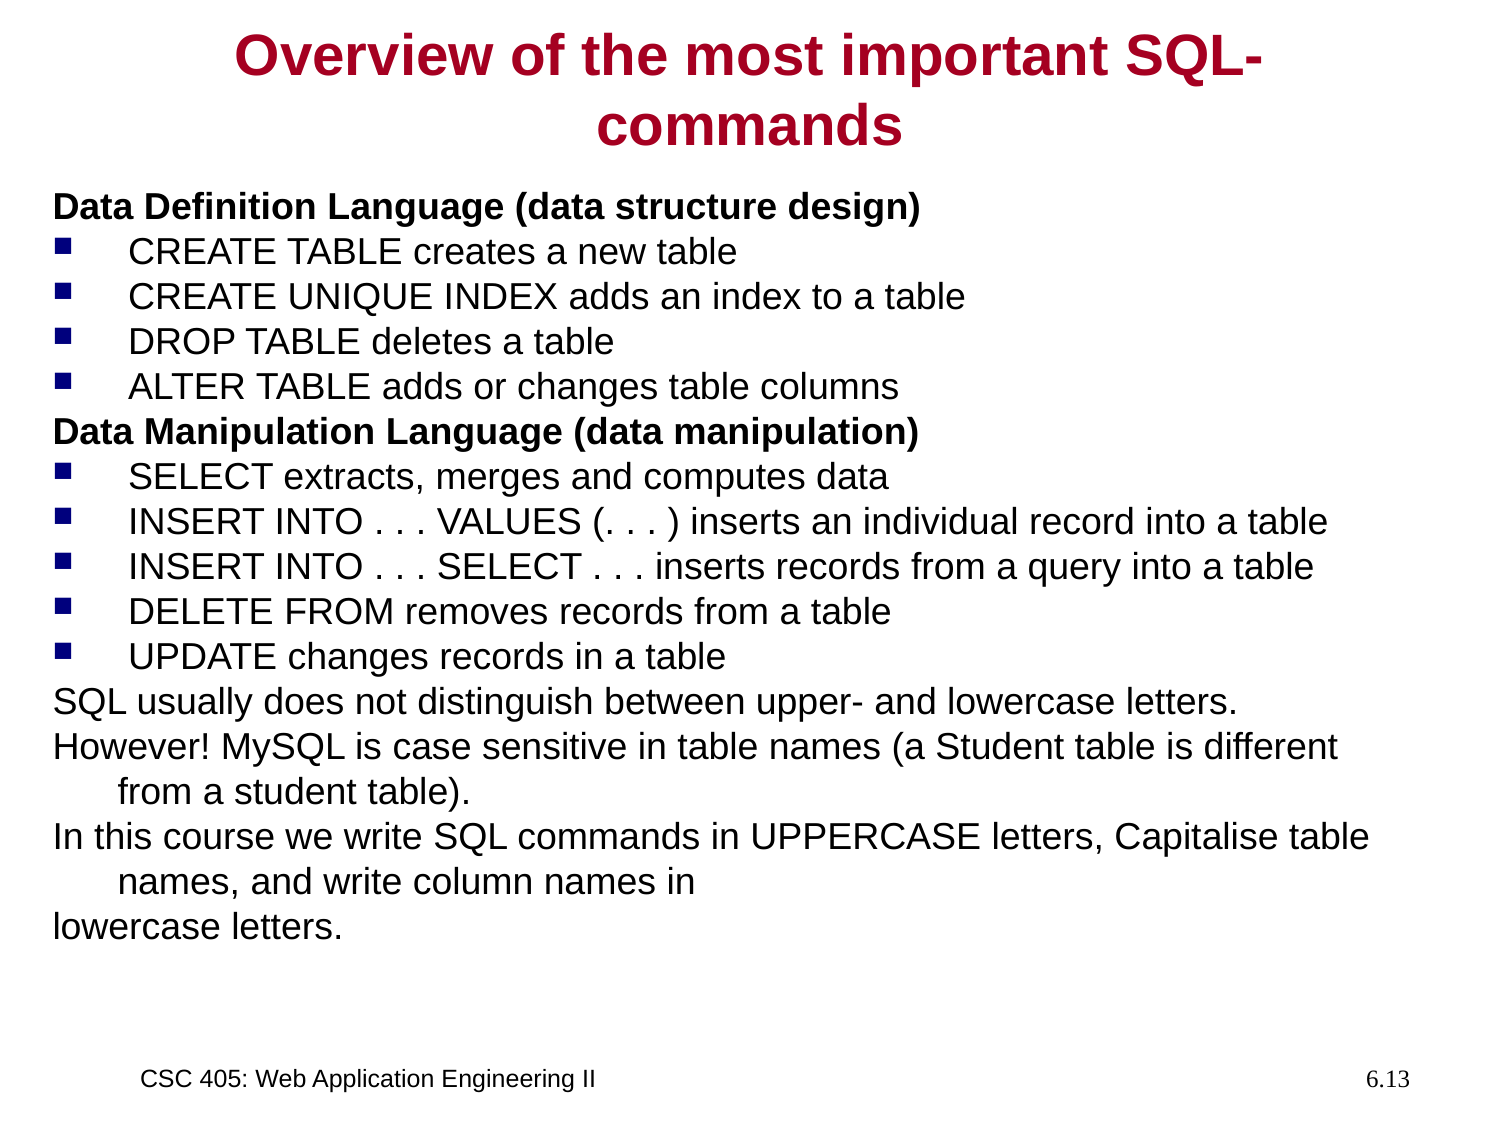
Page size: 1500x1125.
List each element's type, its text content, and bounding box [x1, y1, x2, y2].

slide_number 6.13 [1074, 1024, 1426, 1101]
title Overview of the most important SQL-commands [74, 12, 1426, 163]
footer CSC 405: Web Application Engineering II [37, 1024, 701, 1101]
list Data Definition Language (data structure design) CREATE TABLE creates a new table CREATE UNIQUE INDEX adds an index to a table DROP TABLE deletes a table ALTER TABLE adds or changes table columns Data Manipulation Language (data manipulation) SELECT extracts, merges and computes data INSERT INTO . . . VALUES (. . . ) inserts an individual record into a table INSERT INTO . . . SELECT . . . inserts records from a query into a table DELETE FROM removes records from a table UPDATE changes records in a table SQL usually does not distinguish between upper- and lowercase letters. However! MySQL is case sensitive in table names (a Student table is different from a student table). In this course we write SQL commands in UPPERCASE letters, Capitalise table names, and write column names in lowercase letters. [37, 174, 1438, 1013]
